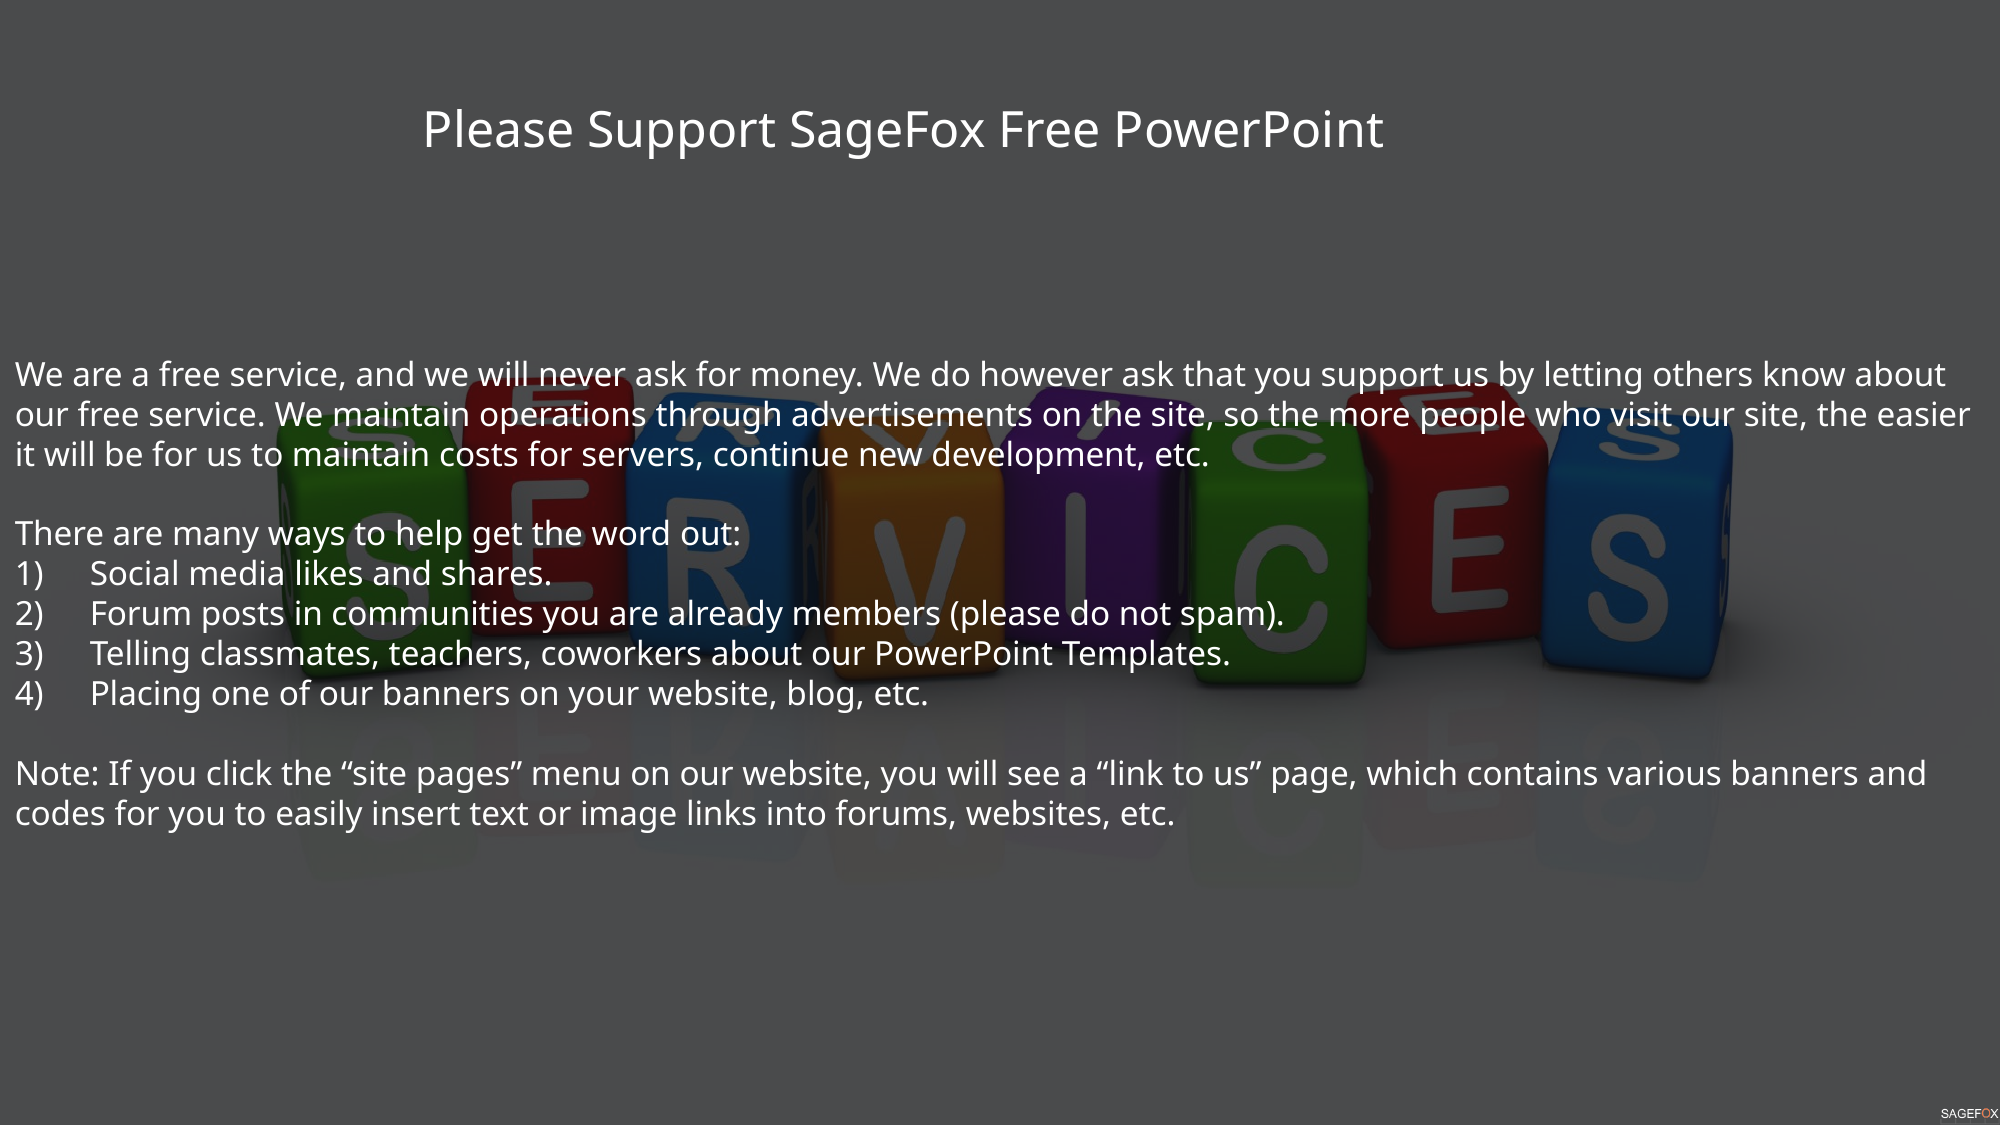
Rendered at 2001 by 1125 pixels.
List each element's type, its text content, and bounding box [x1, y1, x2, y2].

title Please Support SageFox Free PowerPoint [363, 72, 1444, 190]
text_box We are a free service, and we will never ask for money. We do however ask that you support us by letting others know about our free service. We maintain operations through advertisements on the site, so the more people who visit our site, the easier it will be for us to maintain costs for servers, continue new development, etc. There are many ways to help get the word out: Social media likes and shares. Forum posts in communities you are already members (please do not spam). Telling classmates, teachers, coworkers about our PowerPoint Templates. Placing one of our banners on your website, blog, etc. Note: If you click the “site pages” menu on our website, you will see a “link to us” page, which contains various banners and codes for you to easily insert text or image links into forums, websites, etc. [0, 0, 2000, 1125]
